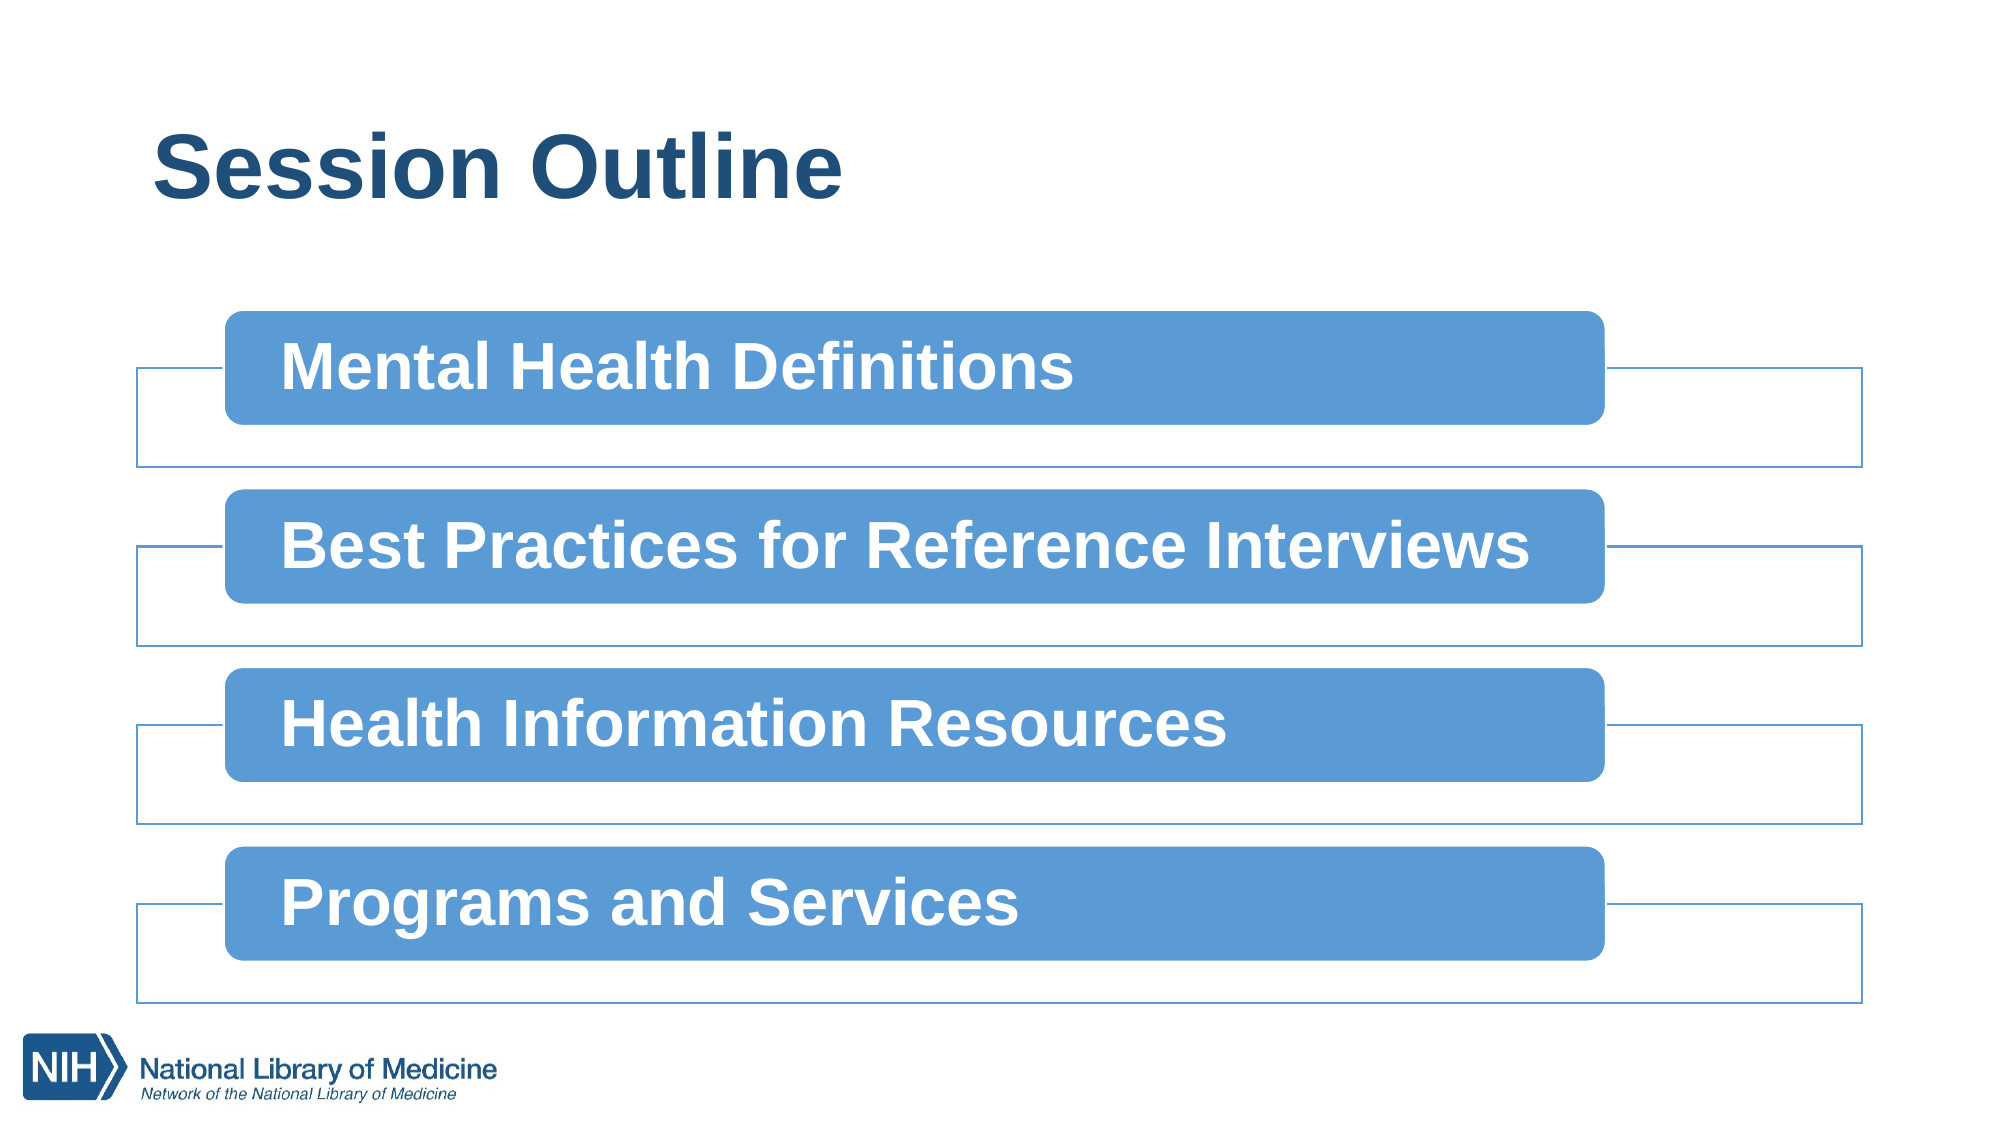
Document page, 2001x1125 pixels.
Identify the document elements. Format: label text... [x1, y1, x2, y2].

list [137, 299, 1863, 1014]
picture [22, 1033, 497, 1110]
title Session Outline [137, 59, 1863, 278]
